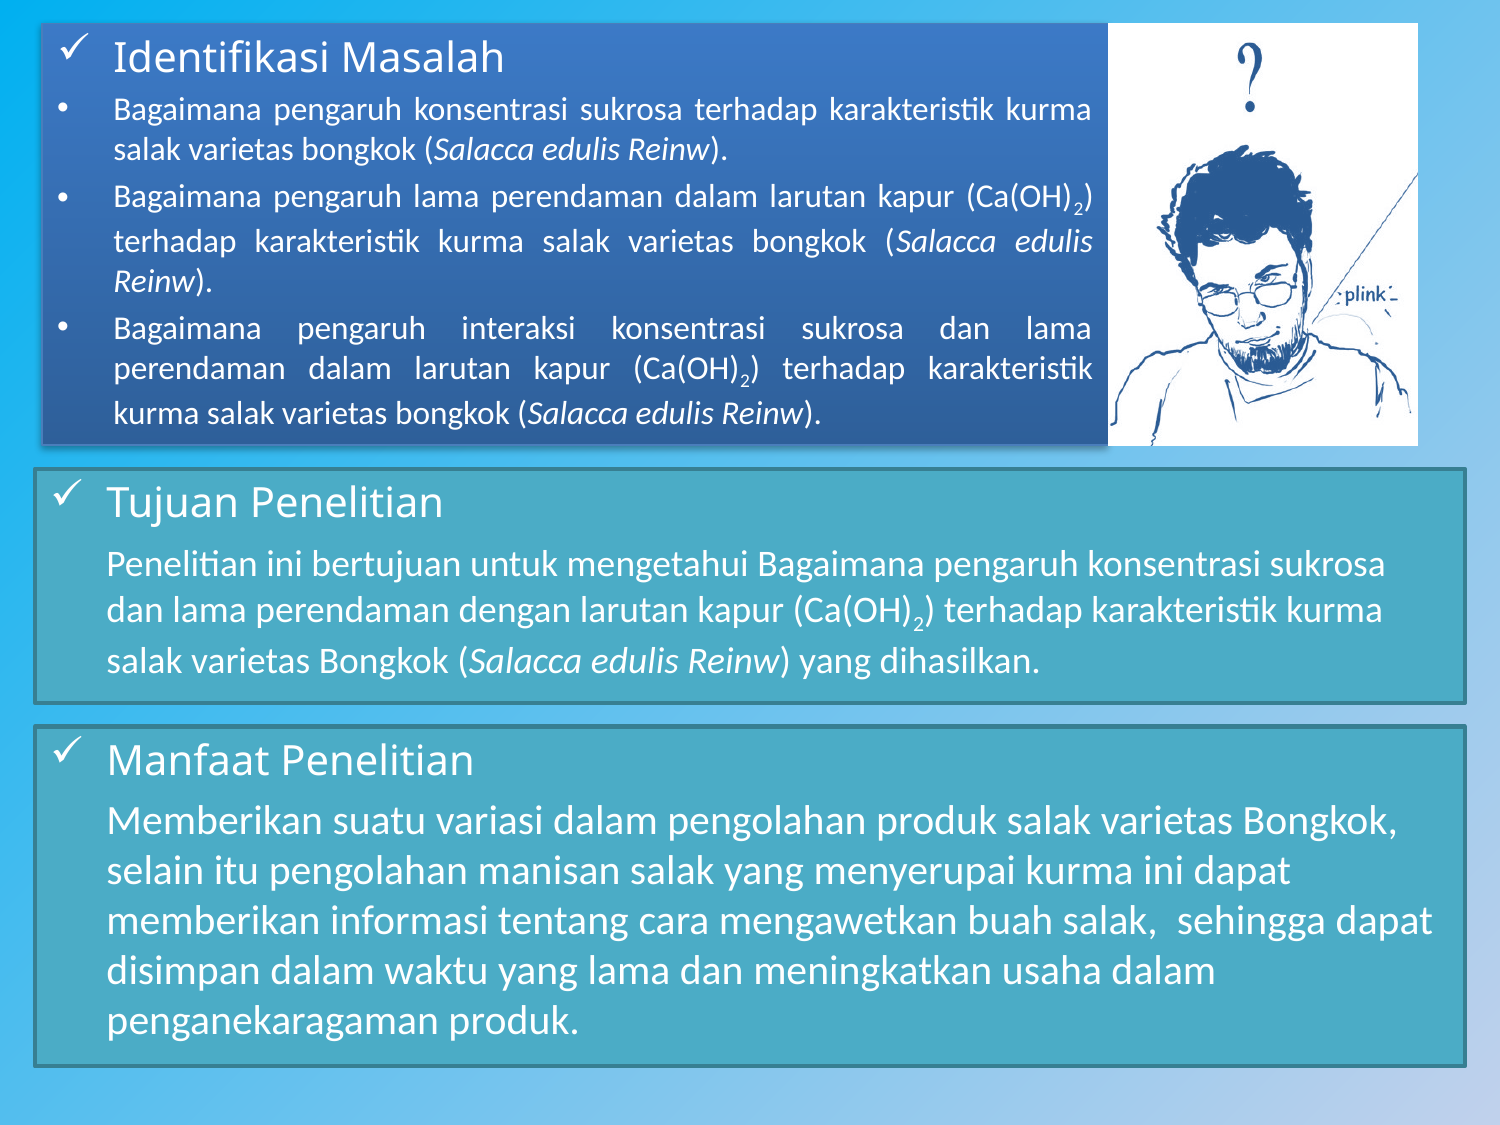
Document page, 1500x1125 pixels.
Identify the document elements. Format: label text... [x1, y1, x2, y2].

picture [1108, 23, 1419, 446]
text_box Identifikasi Masalah Bagaimana pengaruh konsentrasi sukrosa terhadap karakteristik kurma salak varietas bongkok (Salacca edulis Reinw). Bagaimana pengaruh lama perendaman dalam larutan kapur (Ca(OH)2) terhadap karakteristik kurma salak varietas bongkok (Salacca edulis Reinw). Bagaimana pengaruh interaksi konsentrasi sukrosa dan lama perendaman dalam larutan kapur (Ca(OH)2) terhadap karakteristik kurma salak varietas bongkok (Salacca edulis Reinw). [41, 23, 1106, 446]
text_box Tujuan Penelitian Penelitian ini bertujuan untuk mengetahui Bagaimana pengaruh konsentrasi sukrosa dan lama perendaman dengan larutan kapur (Ca(OH)2) terhadap karakteristik kurma salak varietas Bongkok (Salacca edulis Reinw) yang dihasilkan. [33, 467, 1467, 705]
text_box Manfaat Penelitian Memberikan suatu variasi dalam pengolahan produk salak varietas Bongkok, selain itu pengolahan manisan salak yang menyerupai kurma ini dapat memberikan informasi tentang cara mengawetkan buah salak, sehingga dapat disimpan dalam waktu yang lama dan meningkatkan usaha dalam penganekaragaman produk. [33, 724, 1467, 1068]
